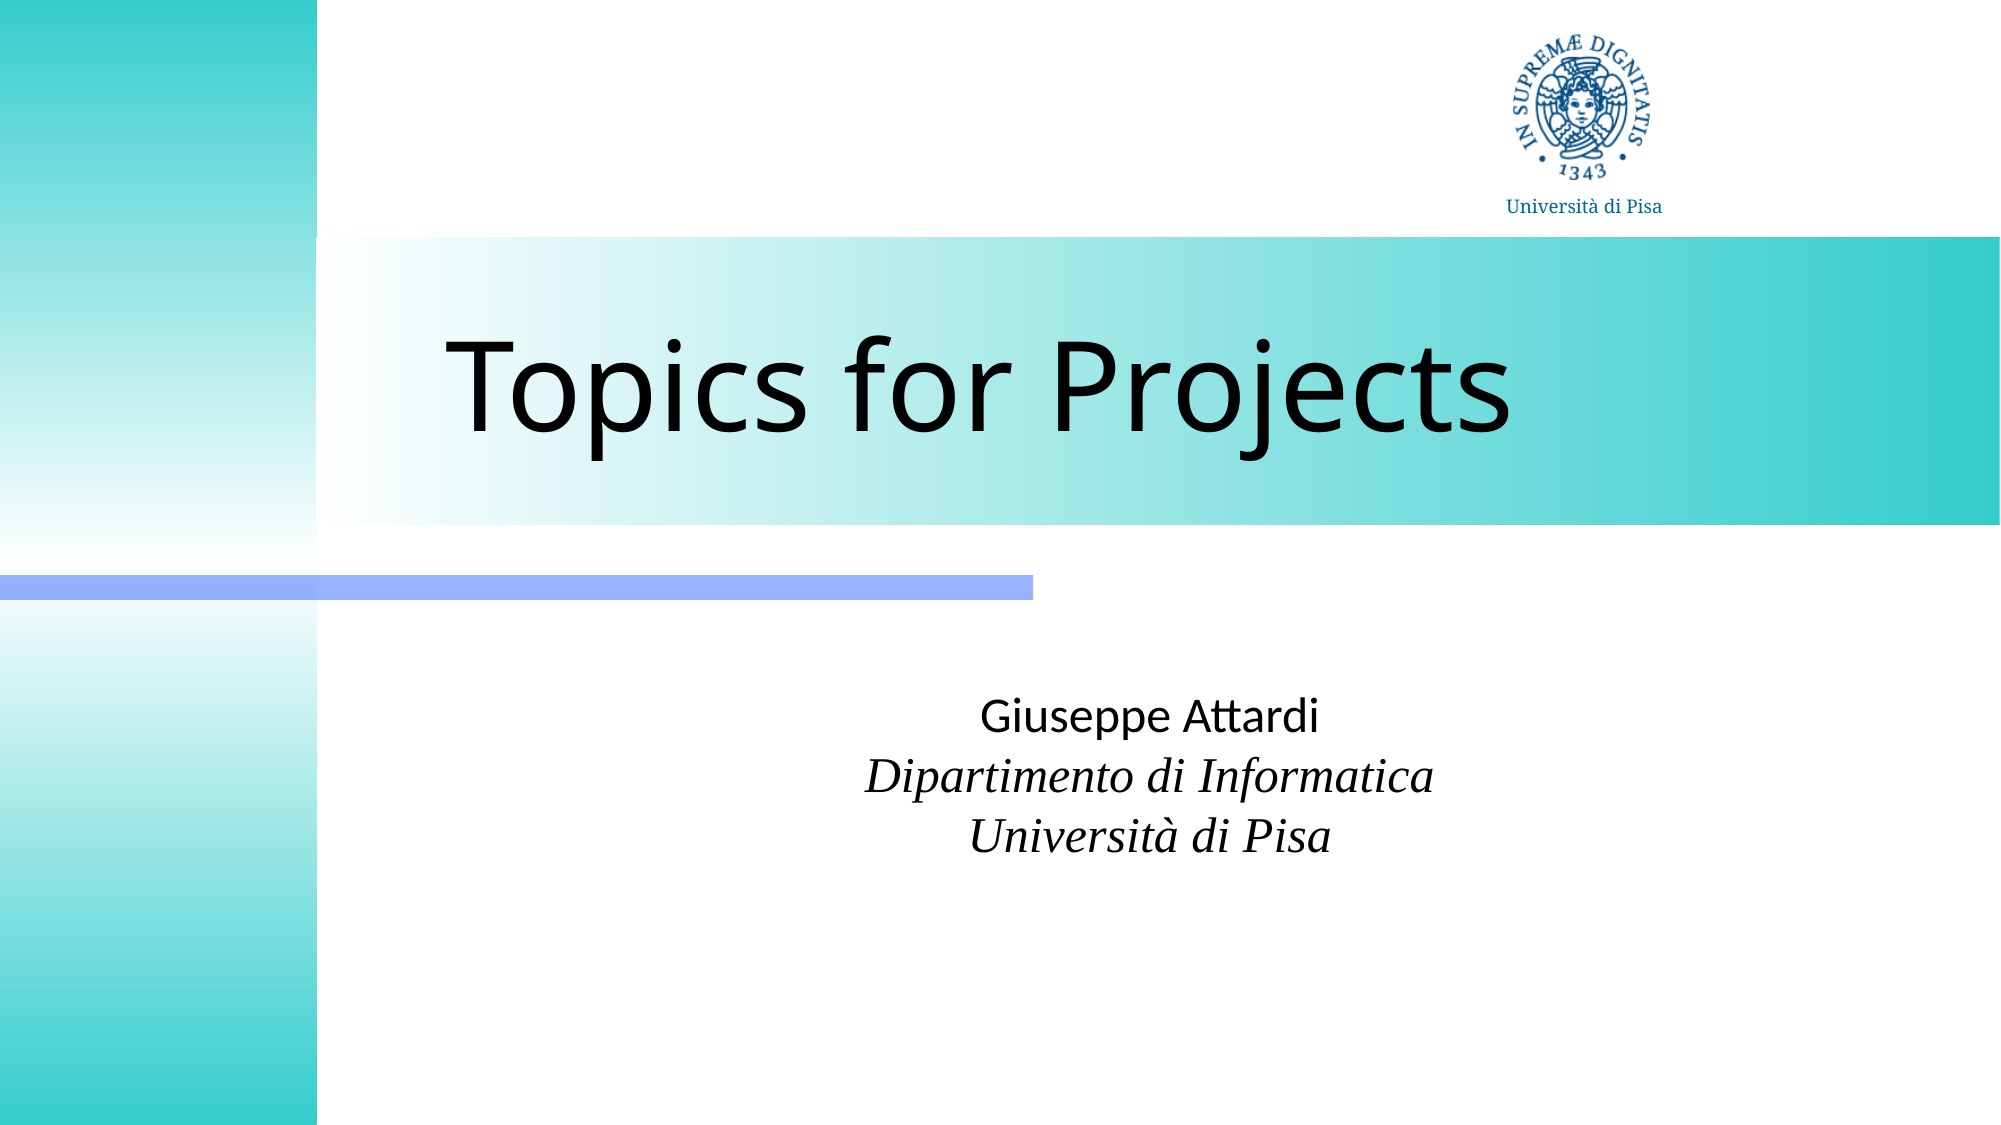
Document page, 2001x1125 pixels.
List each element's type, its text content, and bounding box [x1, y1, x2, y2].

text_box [1495, 18, 1675, 226]
title Topics for Projects [429, 268, 1955, 494]
subtitle Giuseppe Attardi Dipartimento di Informatica Università di Pisa [449, 674, 1851, 963]
